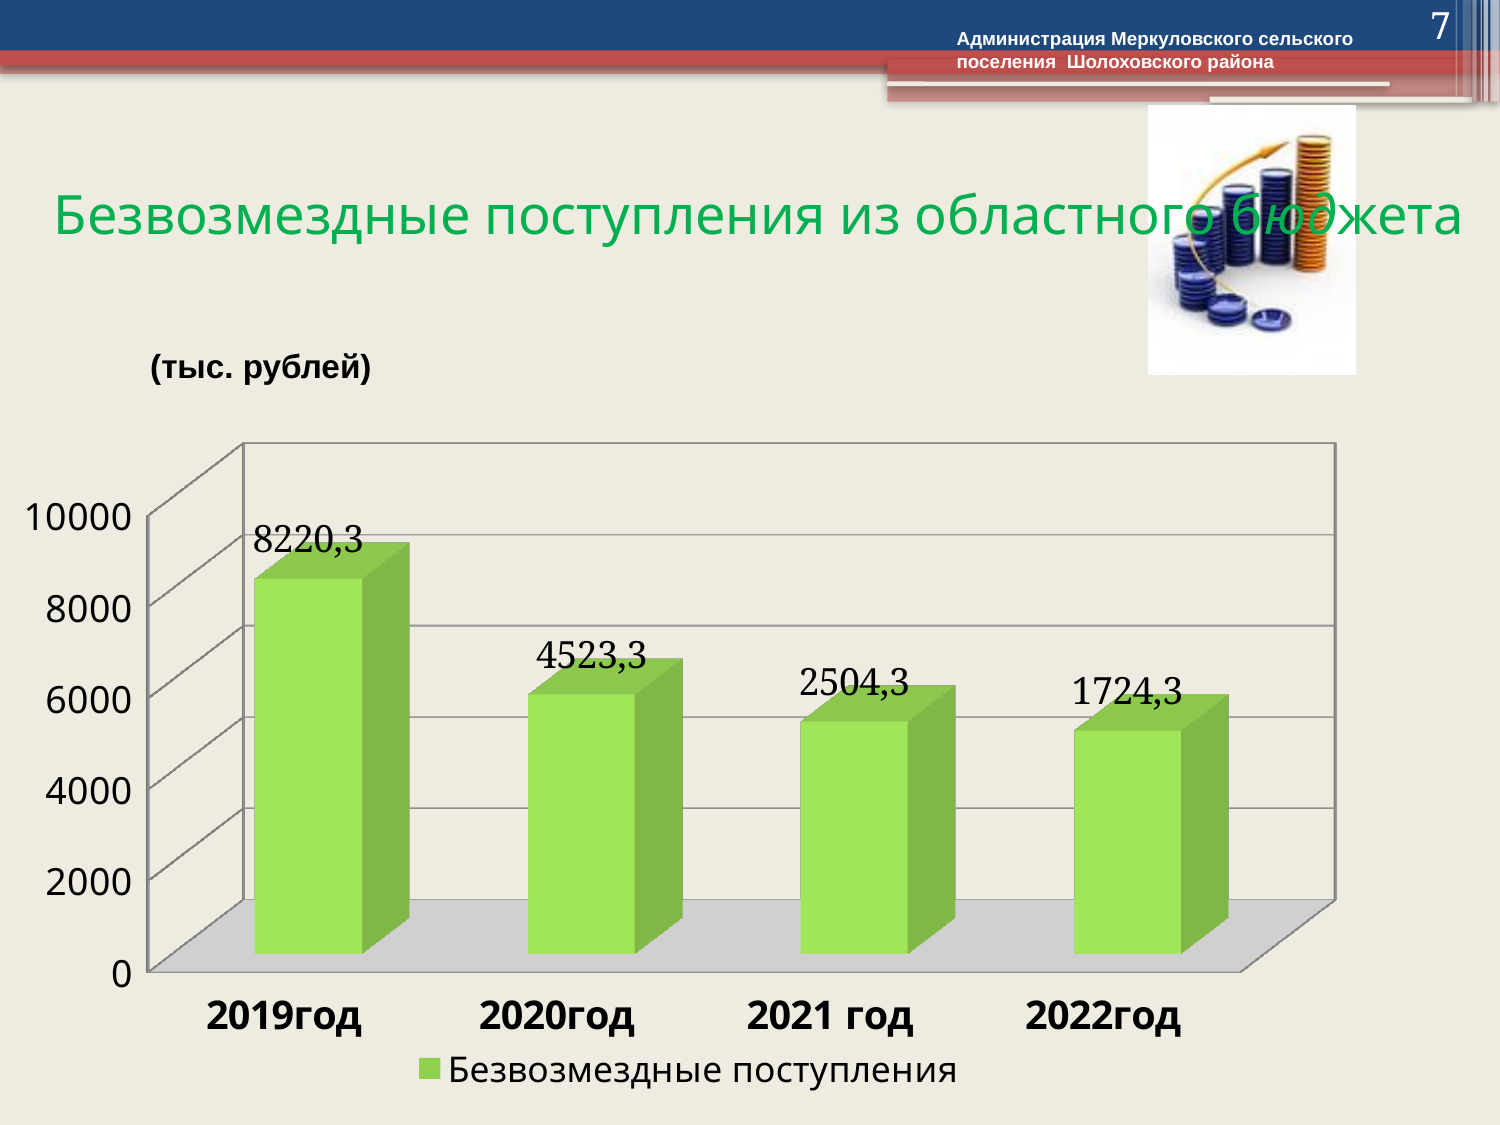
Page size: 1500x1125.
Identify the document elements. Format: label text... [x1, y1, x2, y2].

picture [1148, 105, 1356, 376]
text_box (тыс. рублей) [135, 338, 408, 393]
title Безвозмездные поступления из областного бюджета [17, 125, 1141, 301]
chart [23, 398, 1347, 1108]
title Безвозмездные поступления из областного бюджета [1362, 125, 1500, 301]
text_box Администрация Меркуловского сельского поселения Шолоховского района [941, 19, 1409, 102]
slide_number 7 [1341, 0, 1466, 61]
